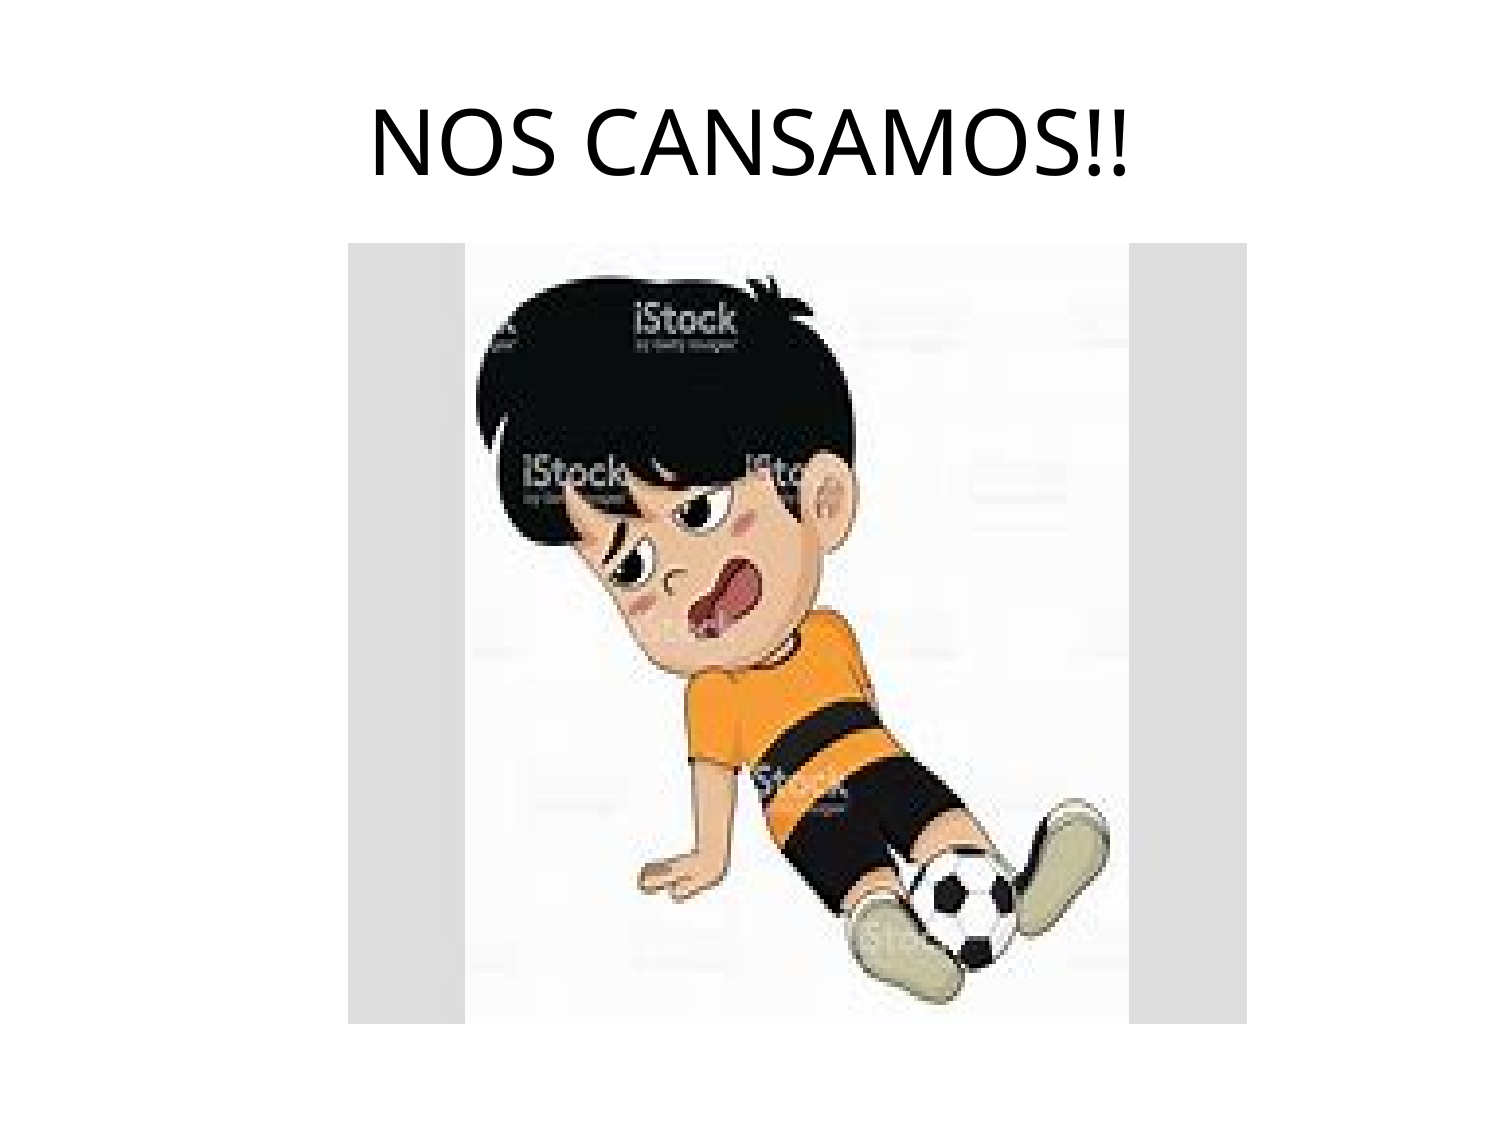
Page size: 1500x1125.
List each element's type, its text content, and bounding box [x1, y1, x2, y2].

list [348, 243, 1247, 1024]
title NOS CANSAMOS!! [75, 45, 1425, 233]
